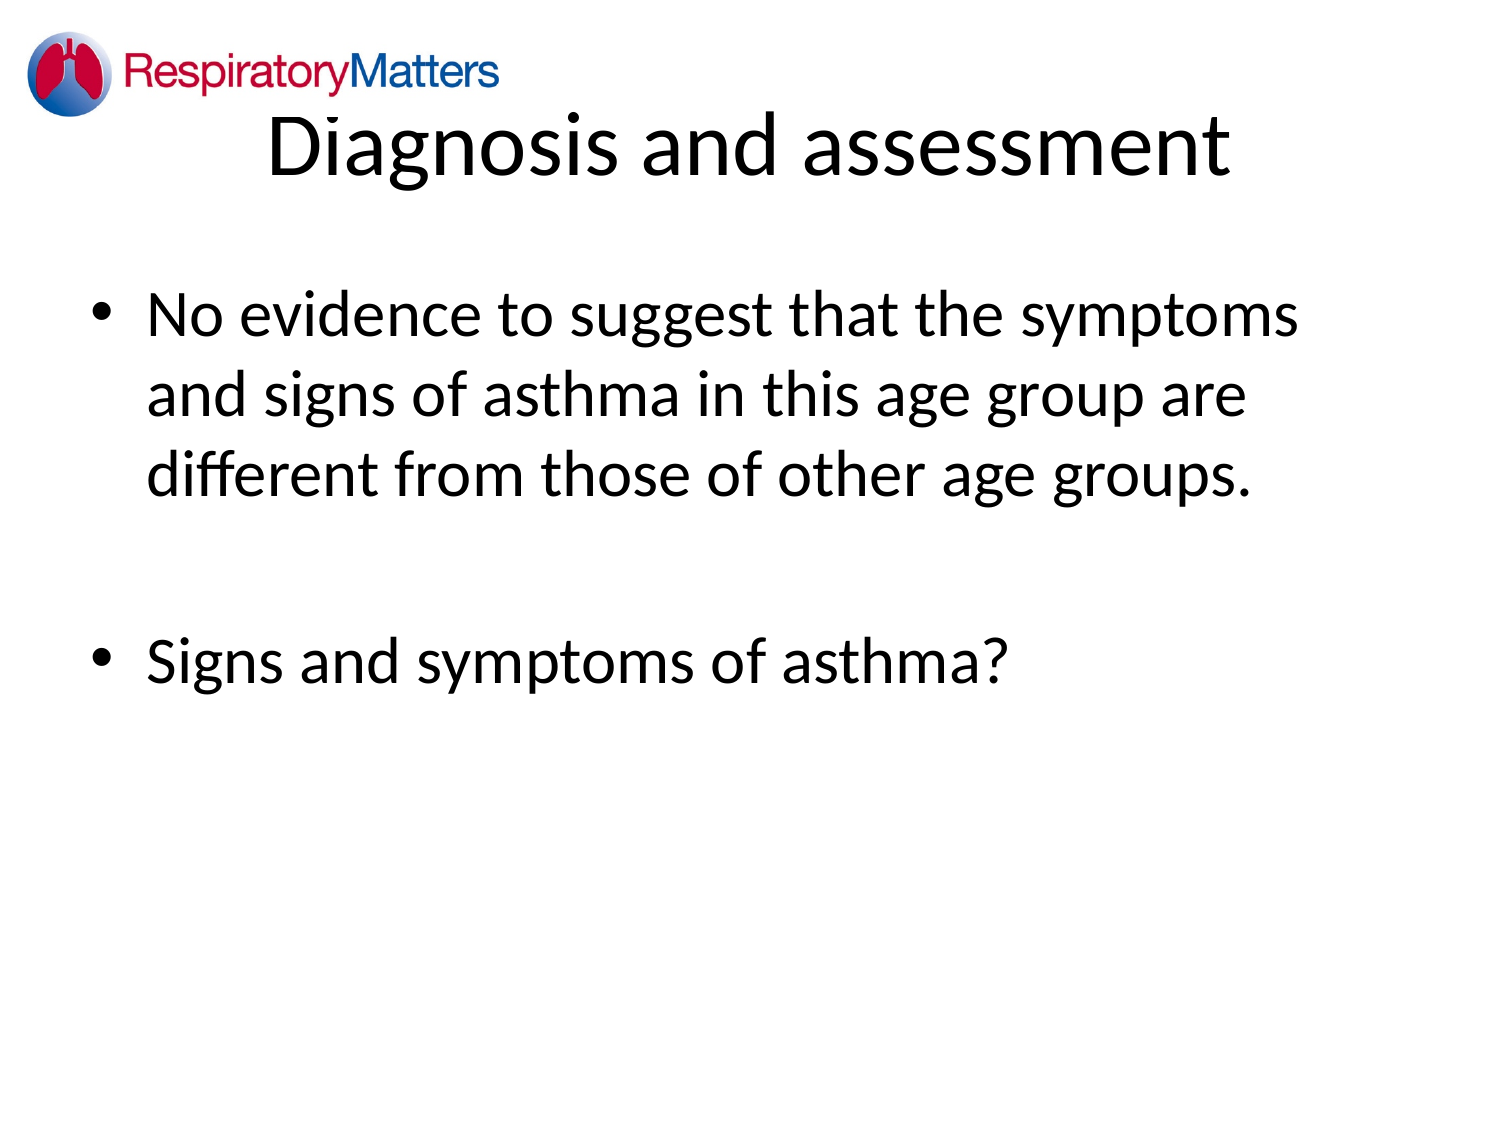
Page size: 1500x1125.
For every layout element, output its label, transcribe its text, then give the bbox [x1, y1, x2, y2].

picture [26, 31, 500, 117]
list No evidence to suggest that the symptoms and signs of asthma in this age group are different from those of other age groups. Signs and symptoms of asthma? [75, 262, 1425, 1005]
title Diagnosis and assessment [75, 45, 1425, 233]
